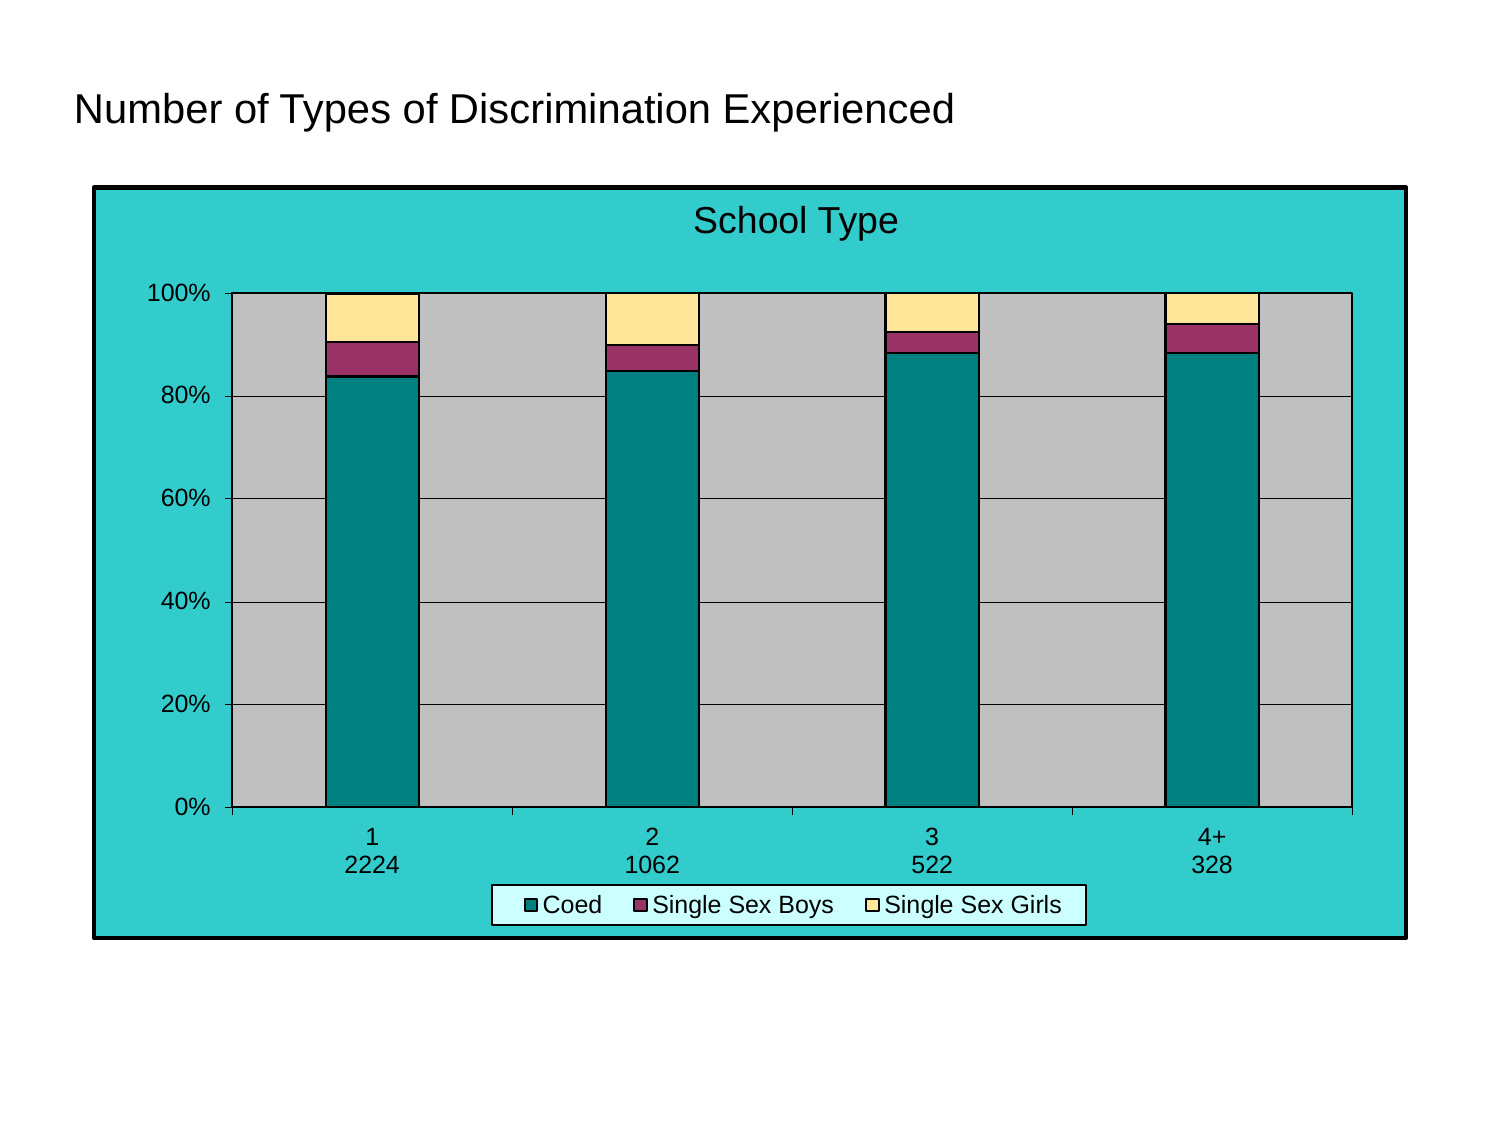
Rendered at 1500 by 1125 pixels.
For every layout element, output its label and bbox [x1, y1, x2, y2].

picture [91, 185, 1409, 940]
